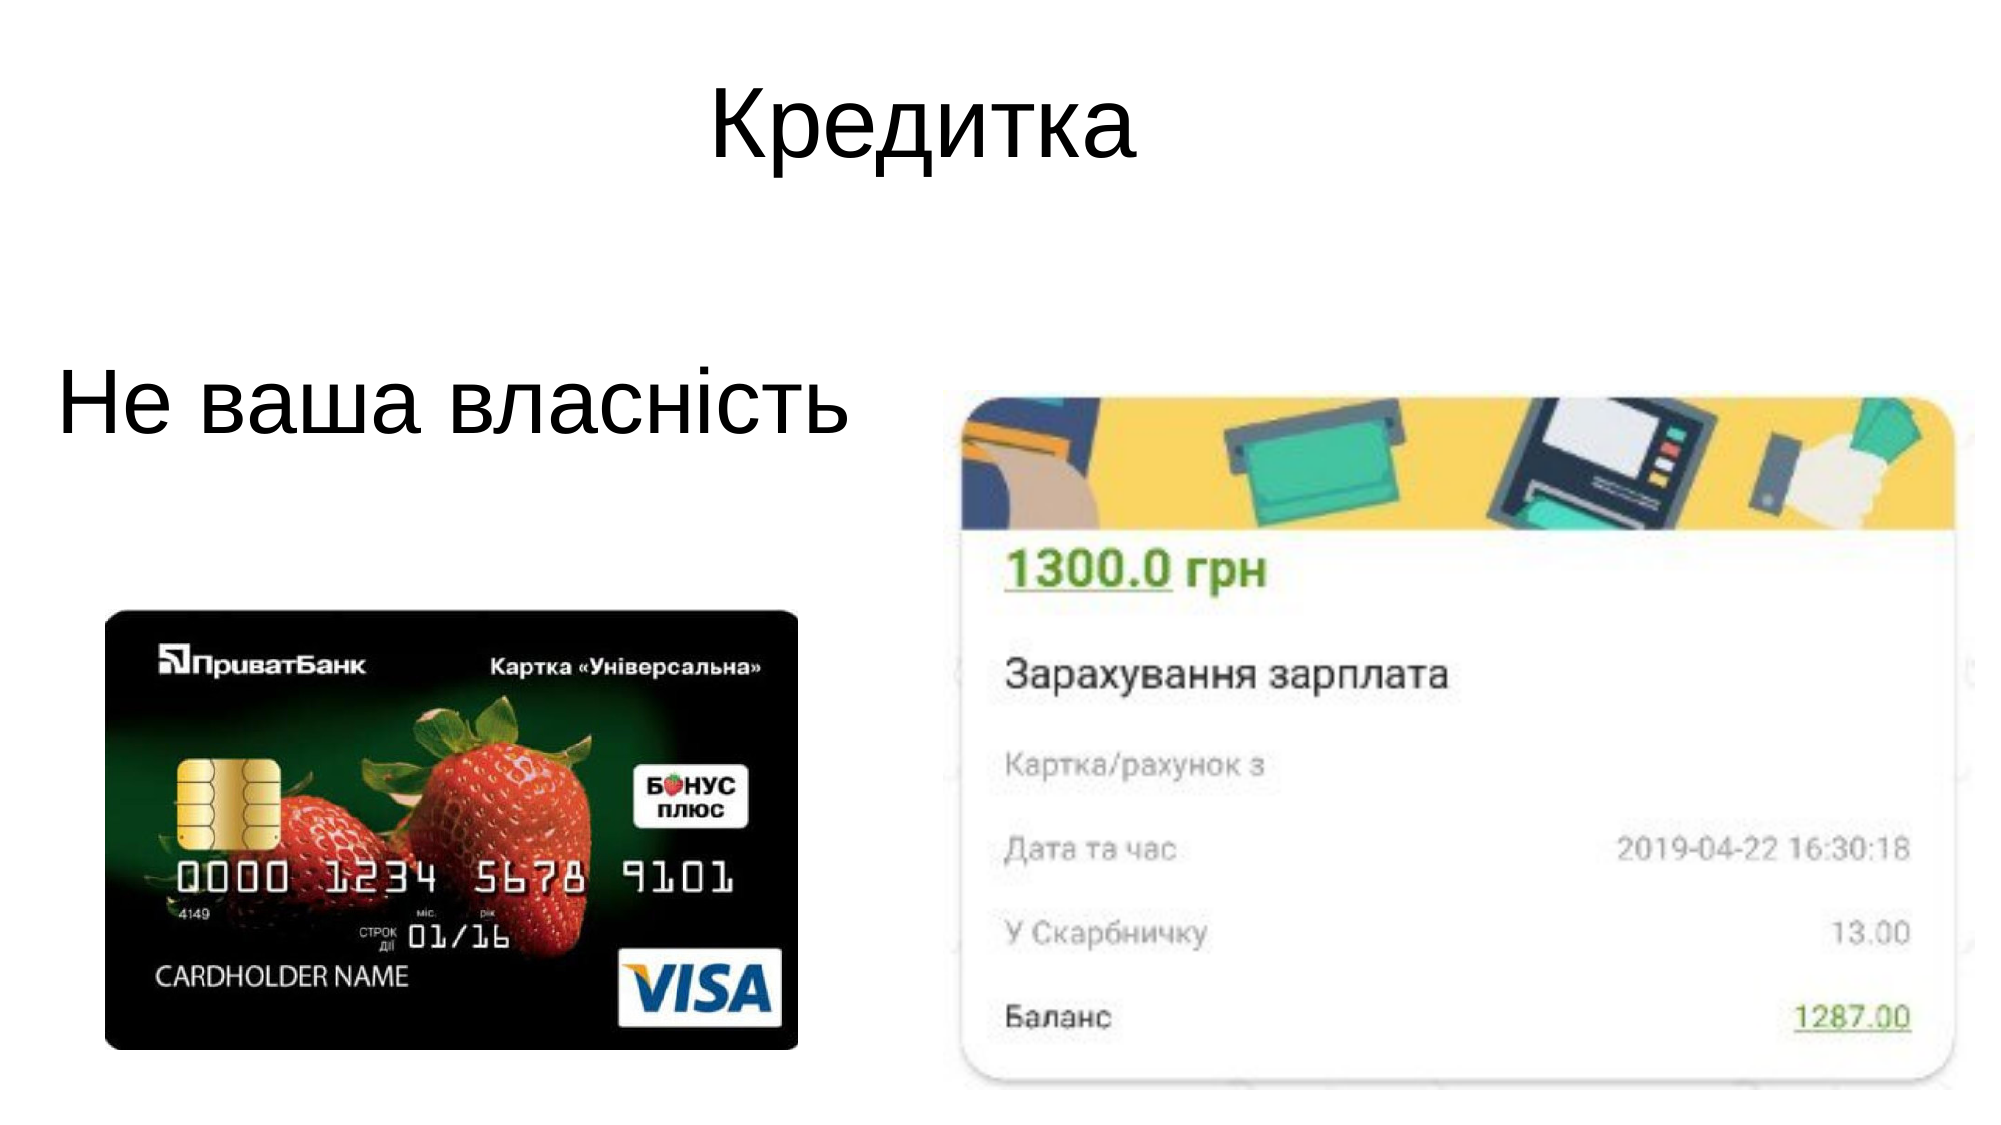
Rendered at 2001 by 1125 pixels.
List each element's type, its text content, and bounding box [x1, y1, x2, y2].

text_box Кредитка [694, 50, 1192, 185]
picture [105, 609, 798, 1050]
picture [943, 390, 1975, 1090]
text_box Не ваша власність [41, 334, 867, 460]
